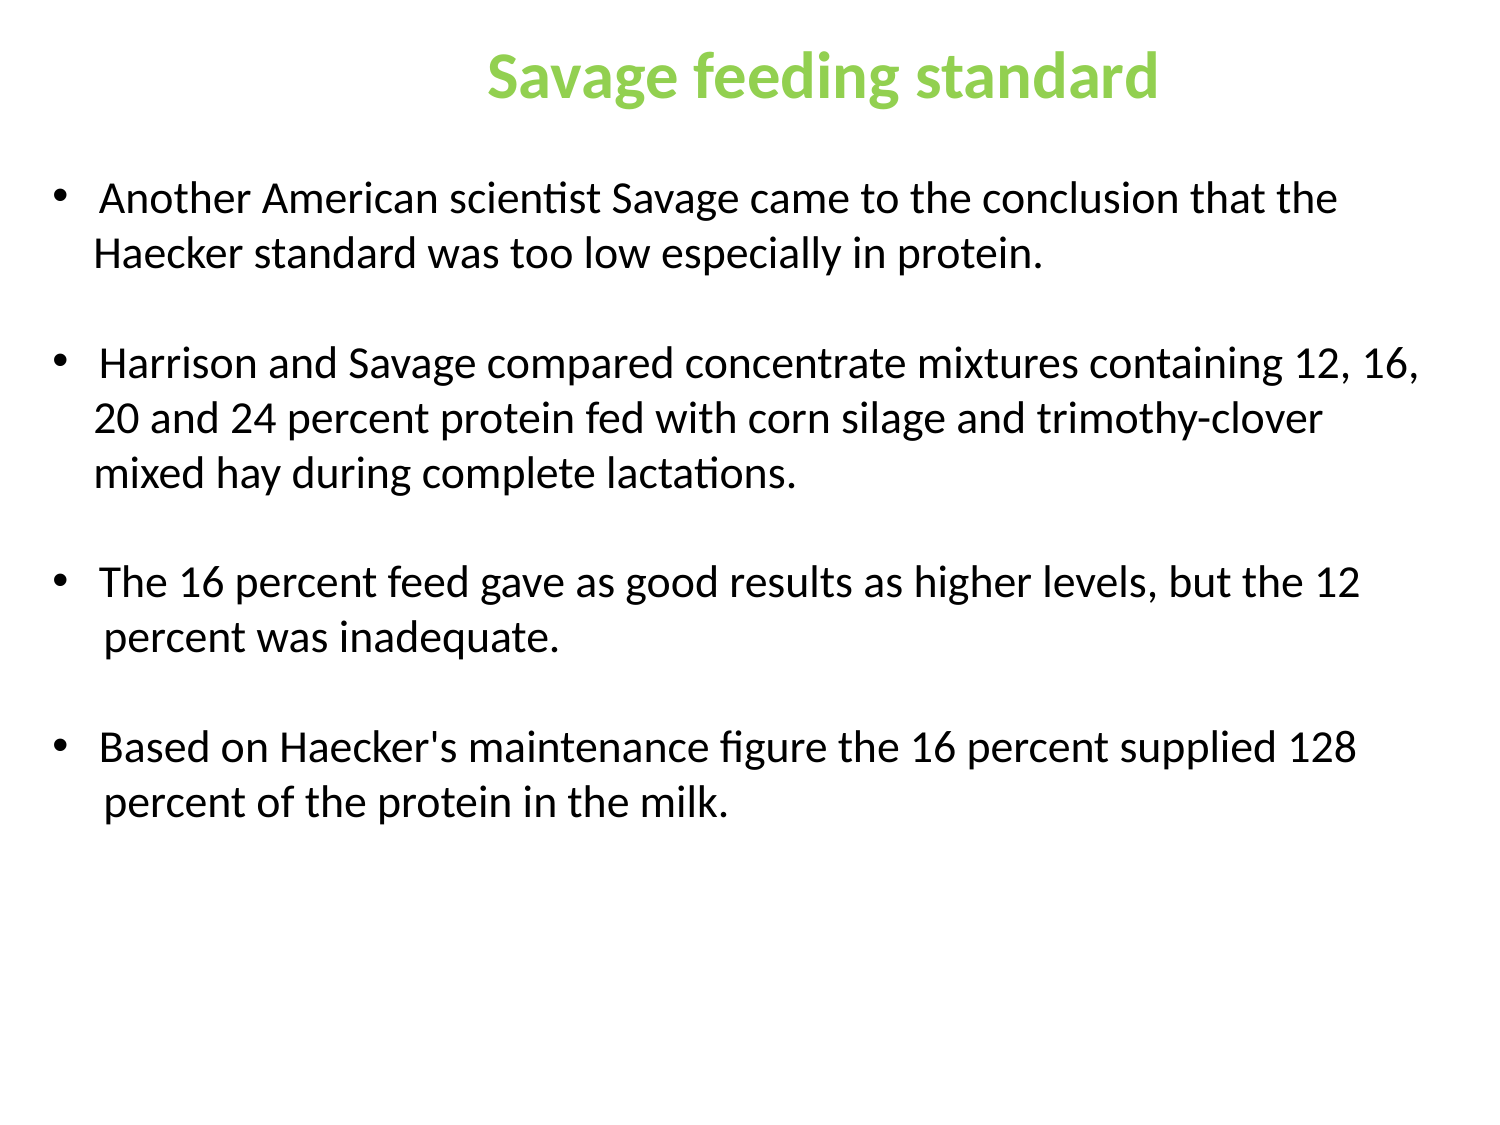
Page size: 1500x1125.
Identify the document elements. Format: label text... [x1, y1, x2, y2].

text_box Savage feeding standard Another American scientist Savage came to the conclusion that the Haecker standard was too low especially in protein. Harrison and Savage compared concentrate mixtures containing 12, 16, 20 and 24 percent protein fed with corn silage and trimothy-clover mixed hay during complete lactations. The 16 percent feed gave as good results as higher levels, but the 12 percent was inadequate. Based on Haecker's maintenance figure the 16 percent supplied 128 percent of the protein in the milk. [37, 24, 1463, 945]
